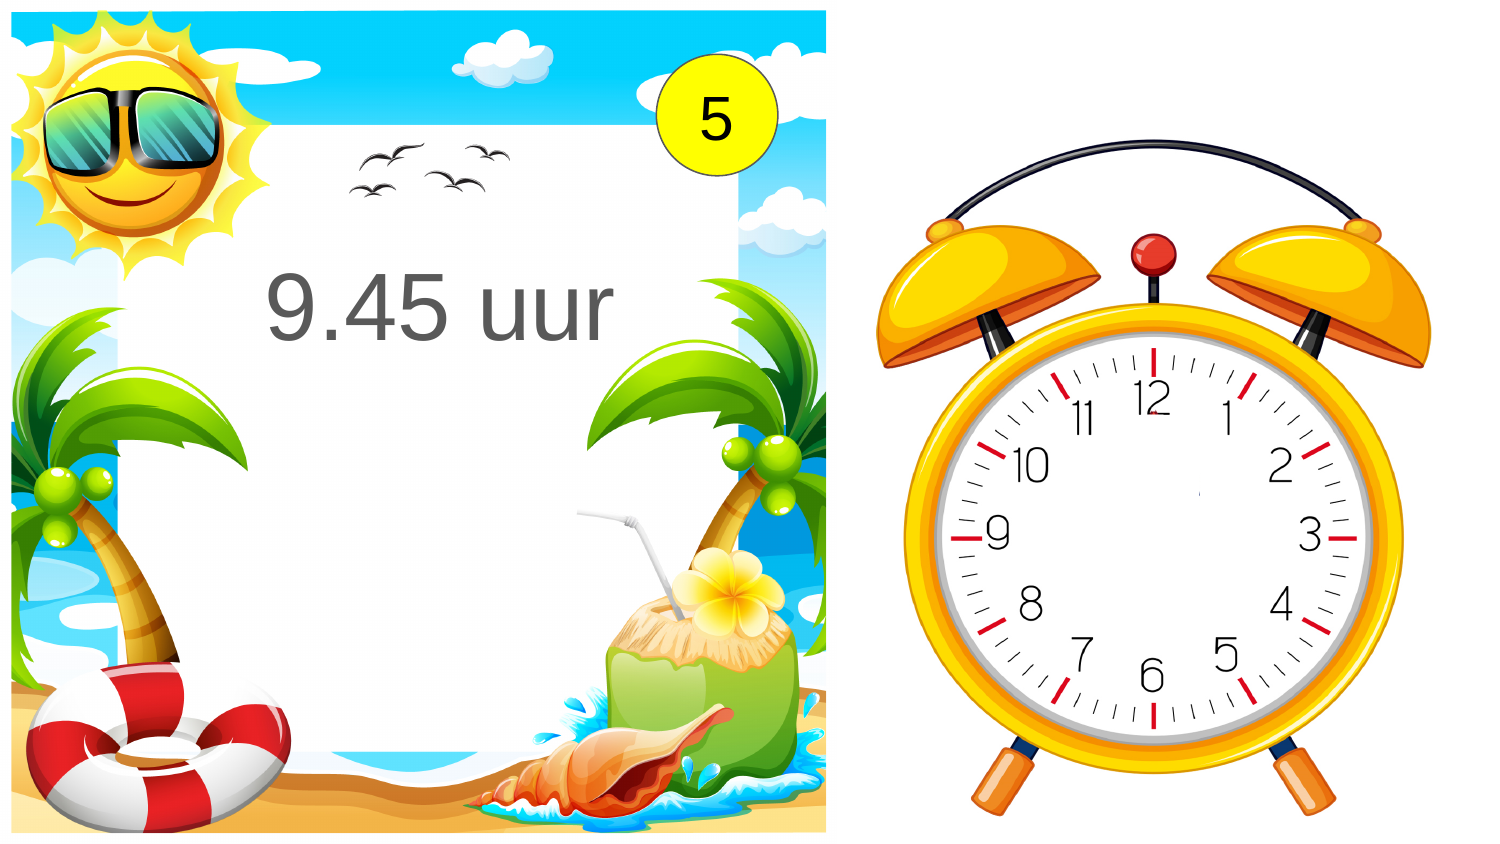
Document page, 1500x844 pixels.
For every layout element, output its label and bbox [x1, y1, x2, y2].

picture [862, 121, 1445, 827]
picture [0, 0, 838, 844]
